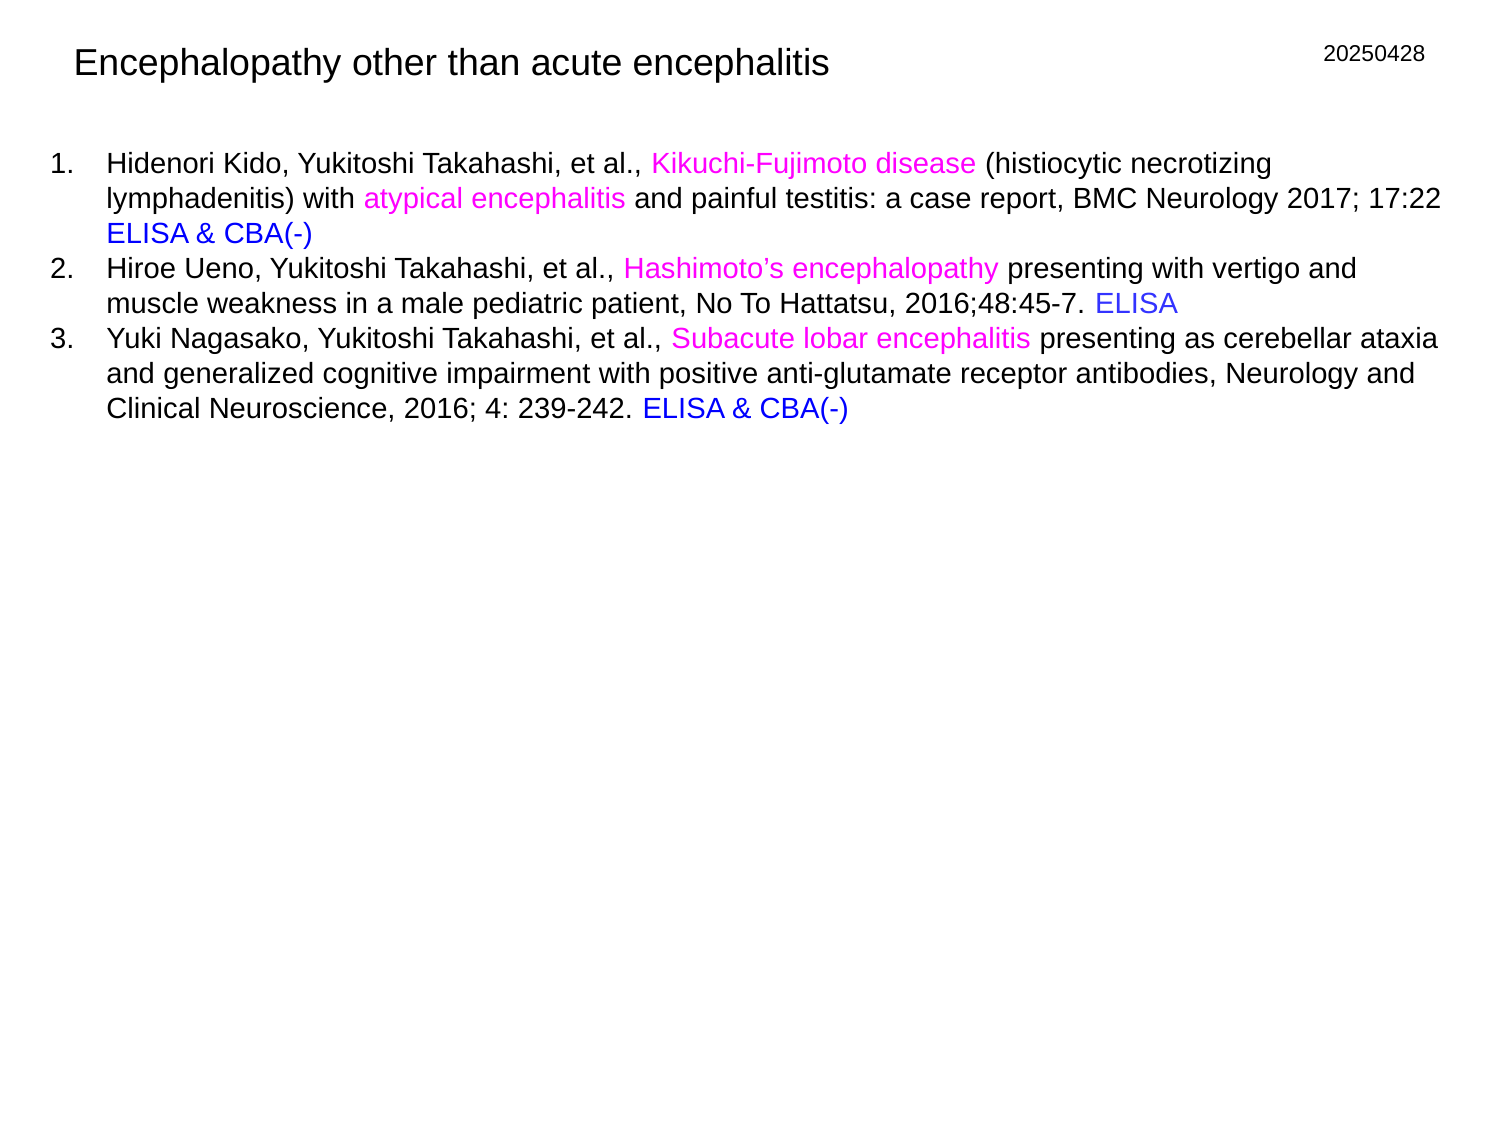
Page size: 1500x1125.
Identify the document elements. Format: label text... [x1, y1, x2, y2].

text_box 20250428 [1308, 30, 1441, 74]
text_box Encephalopathy other than acute encephalitis [58, 30, 846, 91]
text_box Hidenori Kido, Yukitoshi Takahashi, et al., Kikuchi-Fujimoto disease (histiocytic necrotizing lymphadenitis) with atypical encephalitis and painful testitis: a case report, BMC Neurology 2017; 17:22 ELISA & CBA(-) Hiroe Ueno, Yukitoshi Takahashi, et al., Hashimoto’s encephalopathy presenting with vertigo and muscle weakness in a male pediatric patient, No To Hattatsu, 2016;48:45-7. ELISA Yuki Nagasako, Yukitoshi Takahashi, et al., Subacute lobar encephalitis presenting as cerebellar ataxia and generalized cognitive impairment with positive anti-glutamate receptor antibodies, Neurology and Clinical Neuroscience, 2016; 4: 239-242. ELISA & CBA(-) [35, 137, 1465, 537]
